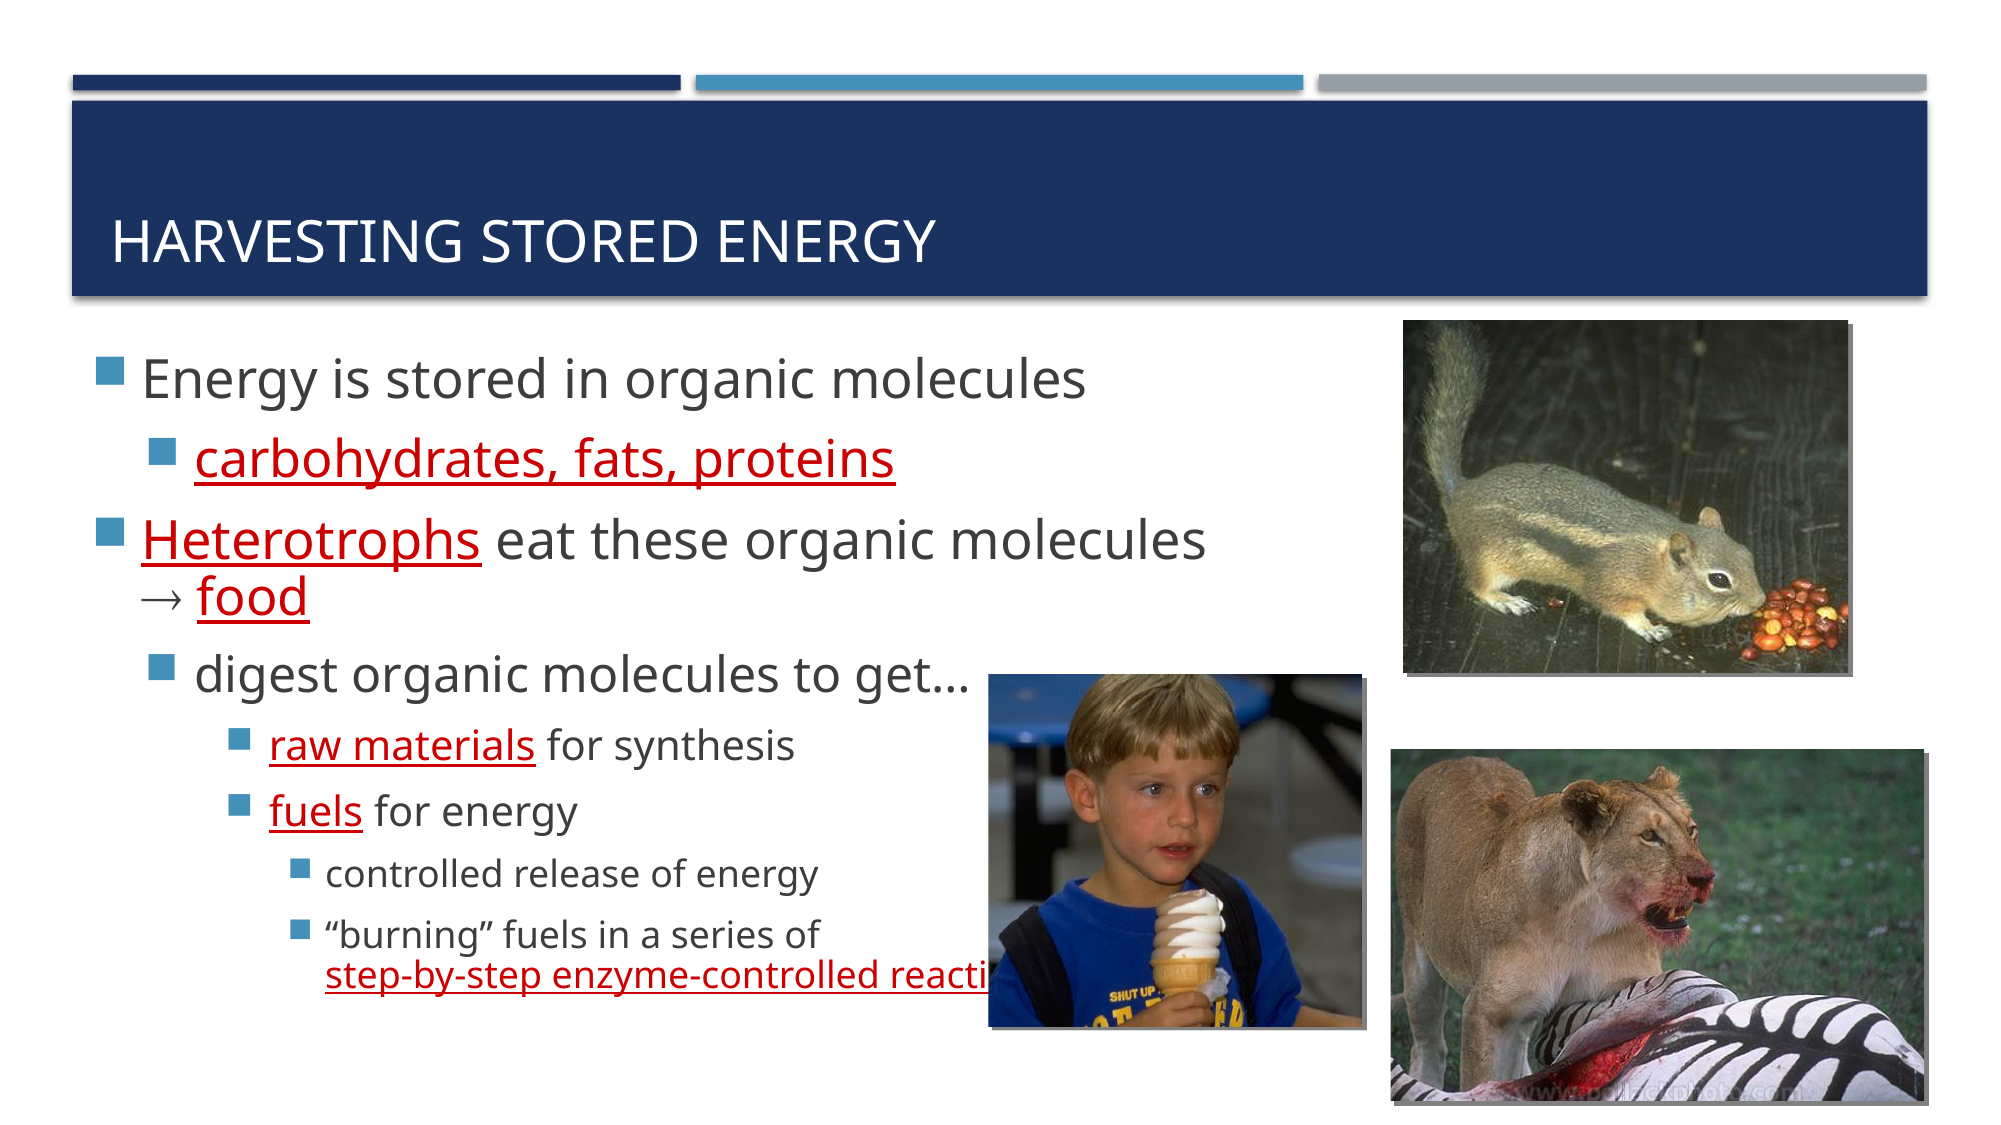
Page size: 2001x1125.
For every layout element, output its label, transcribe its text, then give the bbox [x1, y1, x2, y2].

picture [1390, 749, 1925, 1102]
picture [987, 673, 1363, 1027]
title Harvesting stored energy [95, 115, 1905, 282]
list Energy is stored in organic molecules carbohydrates, fats, proteins Heterotrophs eat these organic molecules  food digest organic molecules to get… raw materials for synthesis fuels for energy controlled release of energy “burning” fuels in a series of step-by-step enzyme-controlled reactions [75, 247, 1264, 1101]
picture [1402, 320, 1849, 673]
